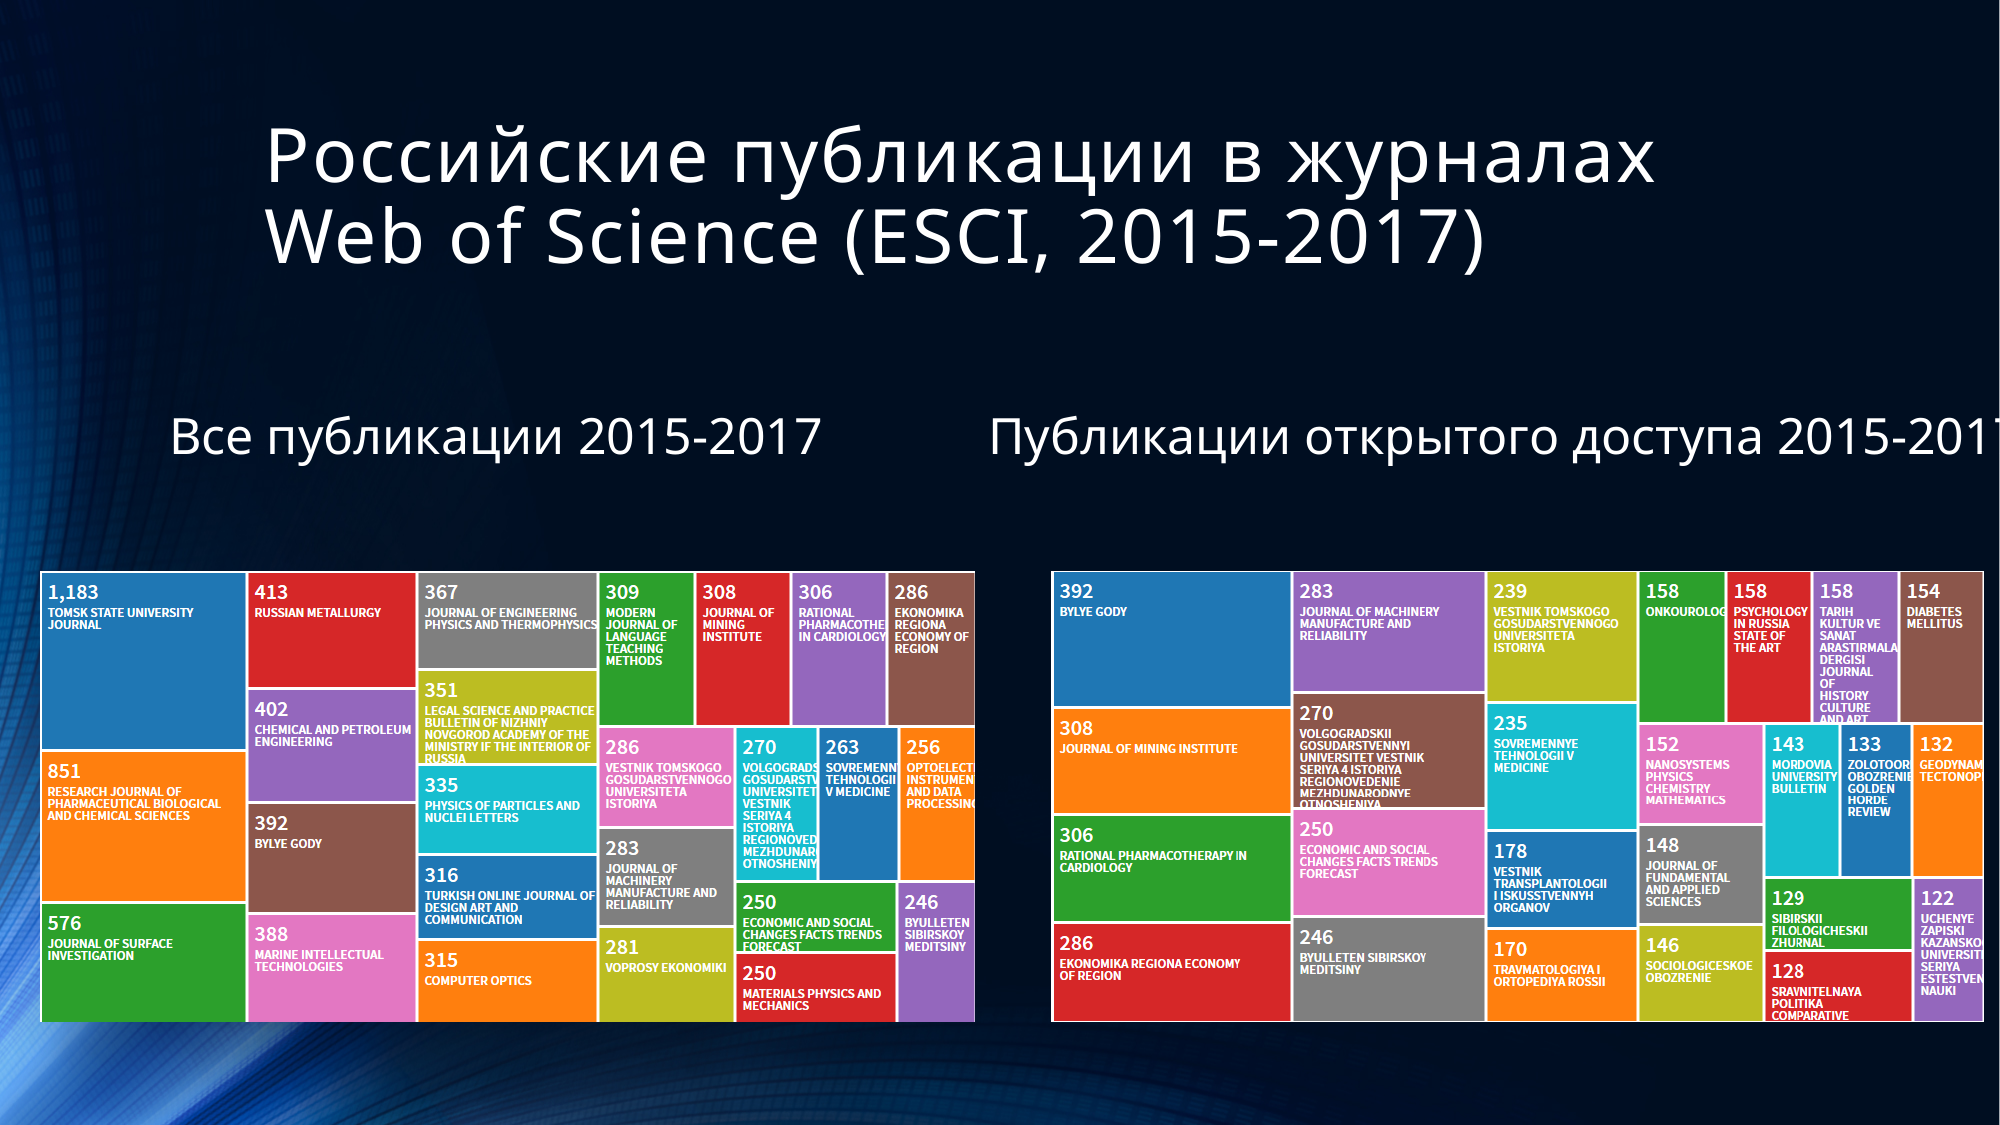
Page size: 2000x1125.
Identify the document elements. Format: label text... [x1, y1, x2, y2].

text_box Все публикации 2015-2017 [154, 397, 838, 472]
title Российские публикации в журналах Web of Science (ESCI, 2015-2017) [249, 62, 1750, 288]
picture [0, 0, 2000, 1125]
text_box Публикации открытого доступа 2015-2017 [973, 397, 2000, 472]
